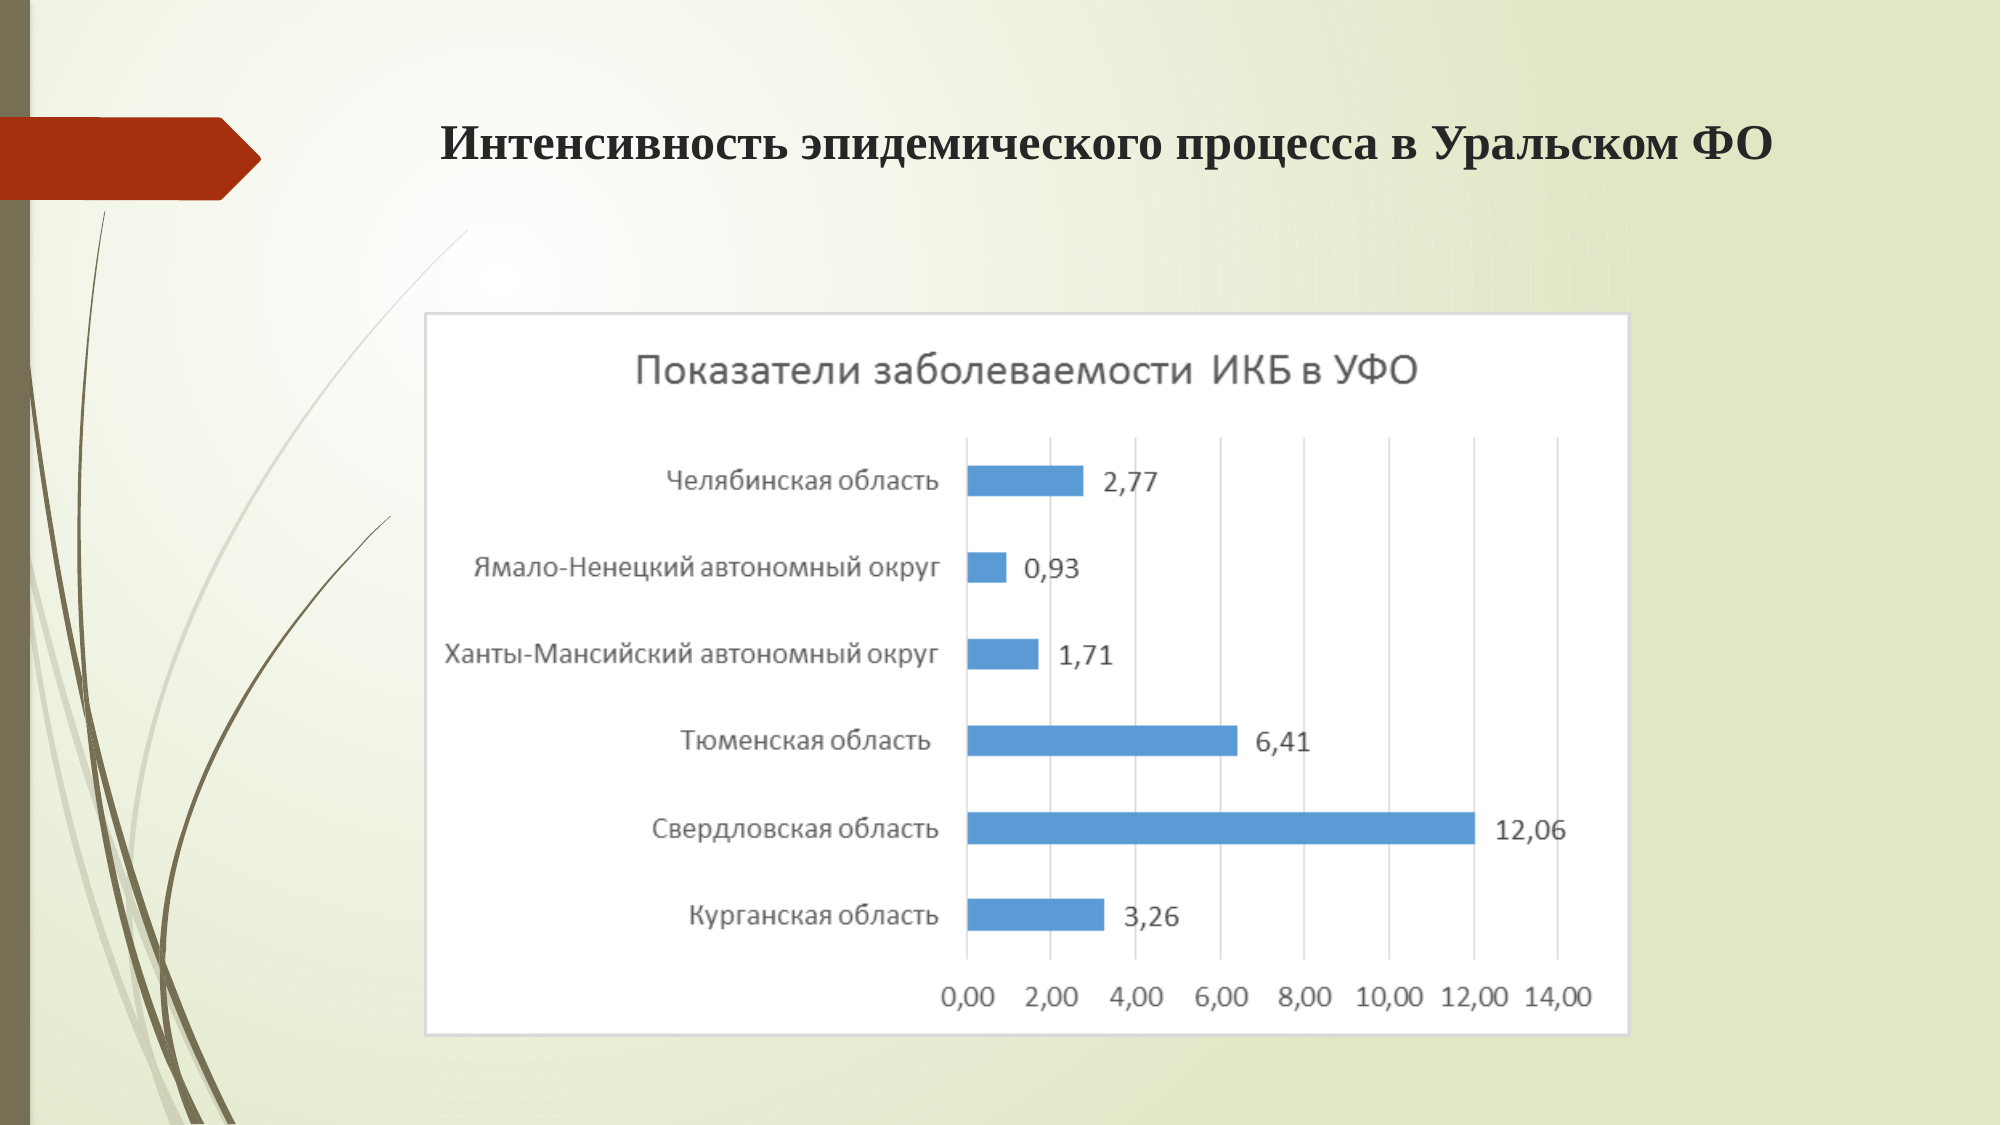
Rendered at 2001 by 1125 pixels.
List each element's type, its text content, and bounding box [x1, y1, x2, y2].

title Интенсивность эпидемического процесса в Уральском ФО [425, 102, 1888, 313]
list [424, 312, 1631, 1038]
